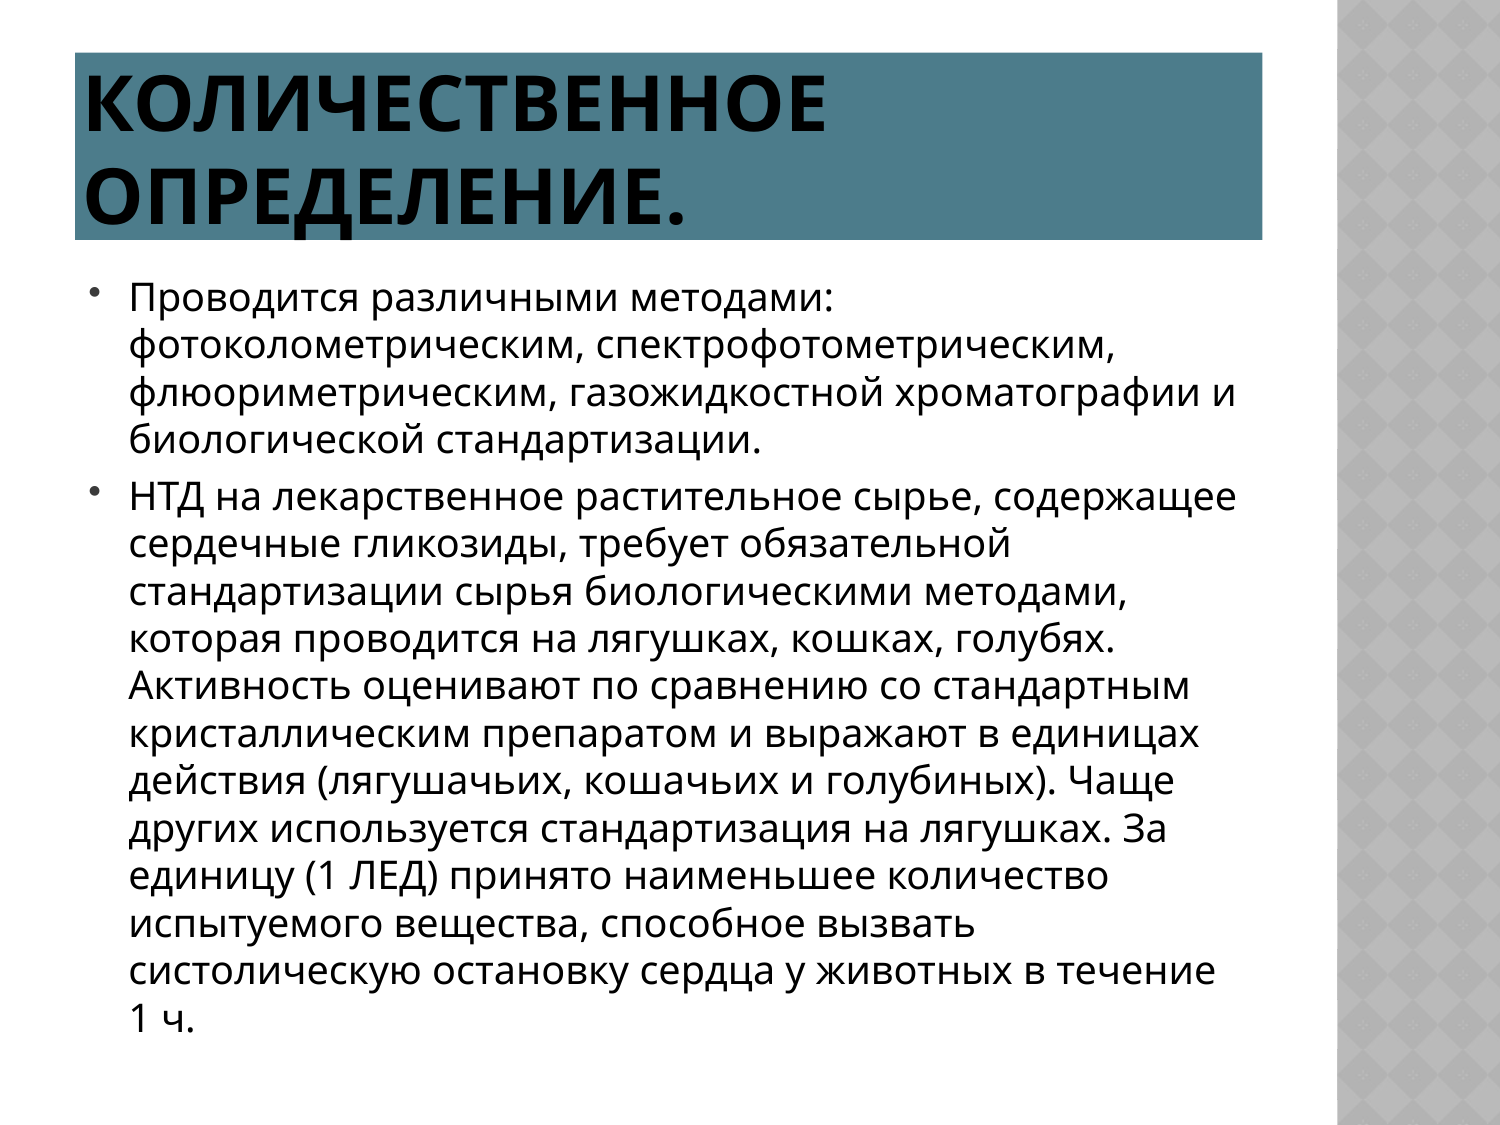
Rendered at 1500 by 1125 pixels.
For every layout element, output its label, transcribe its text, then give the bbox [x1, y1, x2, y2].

title Количественное определение. [75, 52, 1263, 240]
list Проводится различными методами: фотоколометрическим, спектрофотометрическим, флюориметрическим, газожидкостной хроматографии и биологической стандартизации. НТД на лекарственное растительное сырье, содержащее сердечные гликозиды, требует обязательной стандартизации сырья биологическими методами, которая проводится на лягушках, кошках, голубях. Активность оценивают по сравнению со стандартным кристаллическим препаратом и выражают в единицах действия (лягушачьих, кошачьих и голубиных). Чаще других используется стандартизация на лягушках. За единицу (1 ЛЕД) принято наименьшее количество испытуемого вещества, способное вызвать систолическую остановку сердца у животных в течение 1 ч. [75, 264, 1263, 1059]
